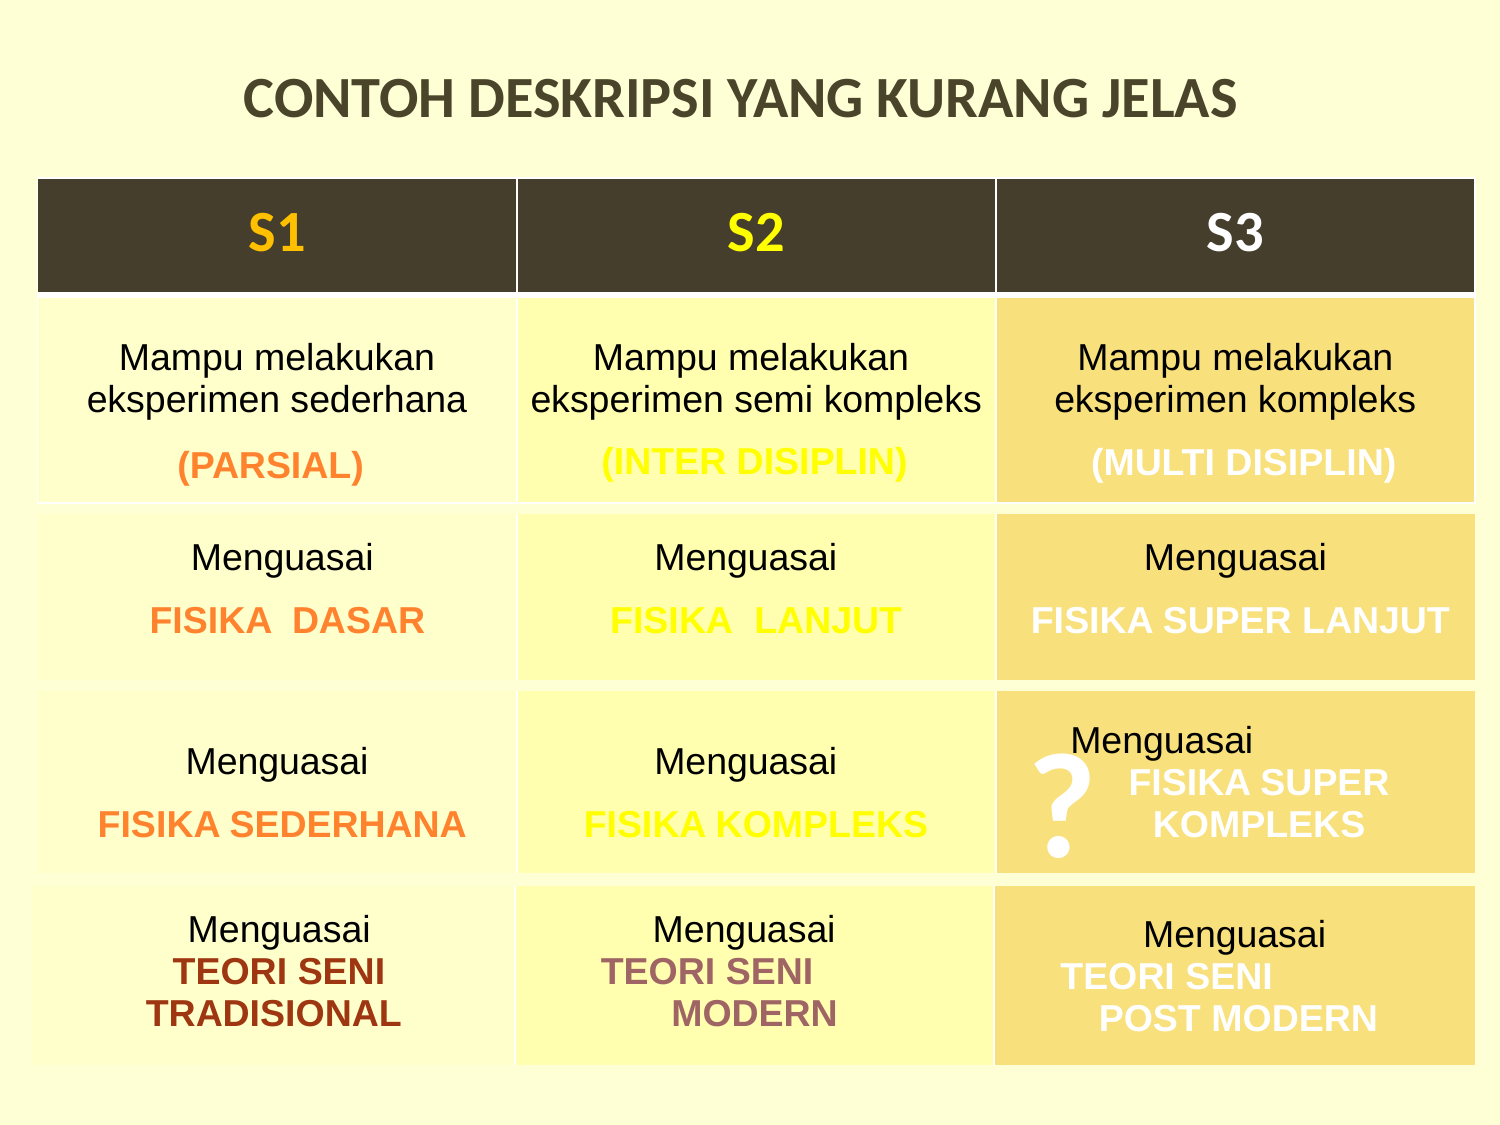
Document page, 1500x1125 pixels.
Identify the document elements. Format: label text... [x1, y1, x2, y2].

table_header Menguasai TEORI SENI MODERN [516, 886, 993, 1065]
table_header Menguasai FISIKA SEDERHANA [38, 691, 516, 873]
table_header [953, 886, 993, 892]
text_box CONTOH DESKRIPSI YANG KURANG JELAS [109, 51, 1385, 137]
table_cell Mampu melakukan eksperimen kompleks [997, 298, 1474, 502]
table_header Menguasai FISIKA KOMPLEKS [518, 691, 995, 873]
table_header Menguasai TEORI SENI TRADISIONAL [33, 886, 514, 1065]
table_header Menguasai FISIKA DASAR [38, 514, 516, 680]
table_cell Mampu melakukan eksperimen sederhana [38, 298, 516, 502]
text_box ? [956, 707, 1171, 890]
table_header Menguasai TEORI SENI POST MODERN [995, 886, 1475, 1065]
table_header Menguasai FISIKA SUPER KOMPLEKS [997, 691, 1475, 873]
table_header Menguasai FISIKA LANJUT [518, 514, 995, 680]
table_header (INTER DISIPLIN) [555, 420, 955, 503]
table_cell Mampu melakukan eksperimen semi kompleks [518, 298, 995, 502]
table_header (PARSIAL) [66, 427, 475, 502]
table_header S2 [518, 179, 995, 292]
table_header S1 [38, 179, 516, 292]
table_header Menguasai FISIKA SUPER LANJUT [997, 514, 1475, 680]
table_header (MULTI DISIPLIN) [1042, 426, 1446, 496]
table_header S3 [997, 179, 1474, 292]
